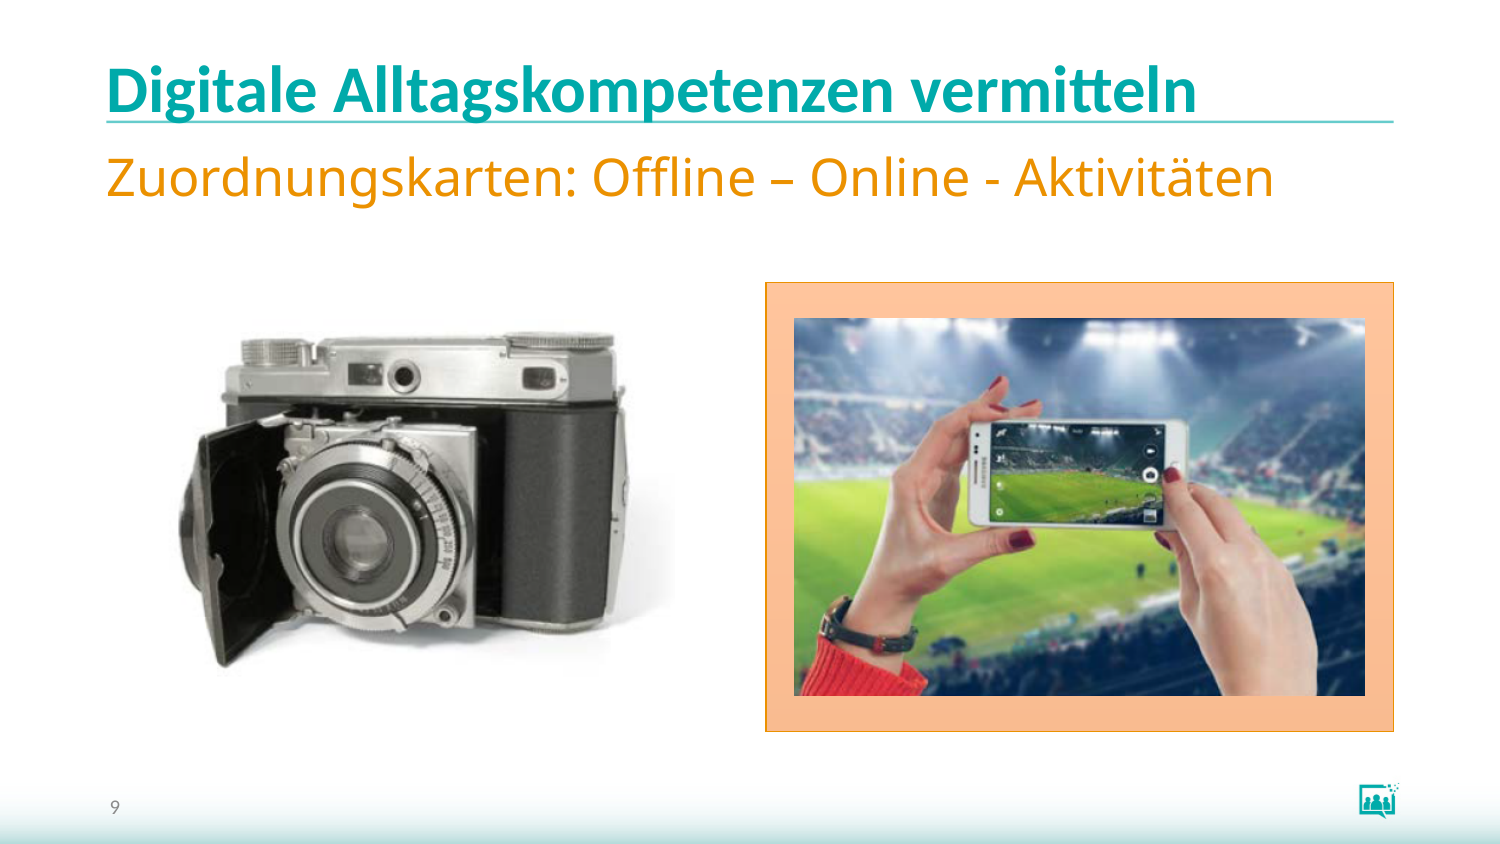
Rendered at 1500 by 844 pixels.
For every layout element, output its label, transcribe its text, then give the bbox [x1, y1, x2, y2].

picture [0, 0, 1500, 844]
list Zuordnungskarten: Offline – Online - Aktivitäten [106, 144, 1394, 208]
title Digitale Alltagskompetenzen vermitteln [106, 55, 1394, 128]
slide_number 9 [109, 783, 242, 829]
text_box [765, 282, 1394, 732]
